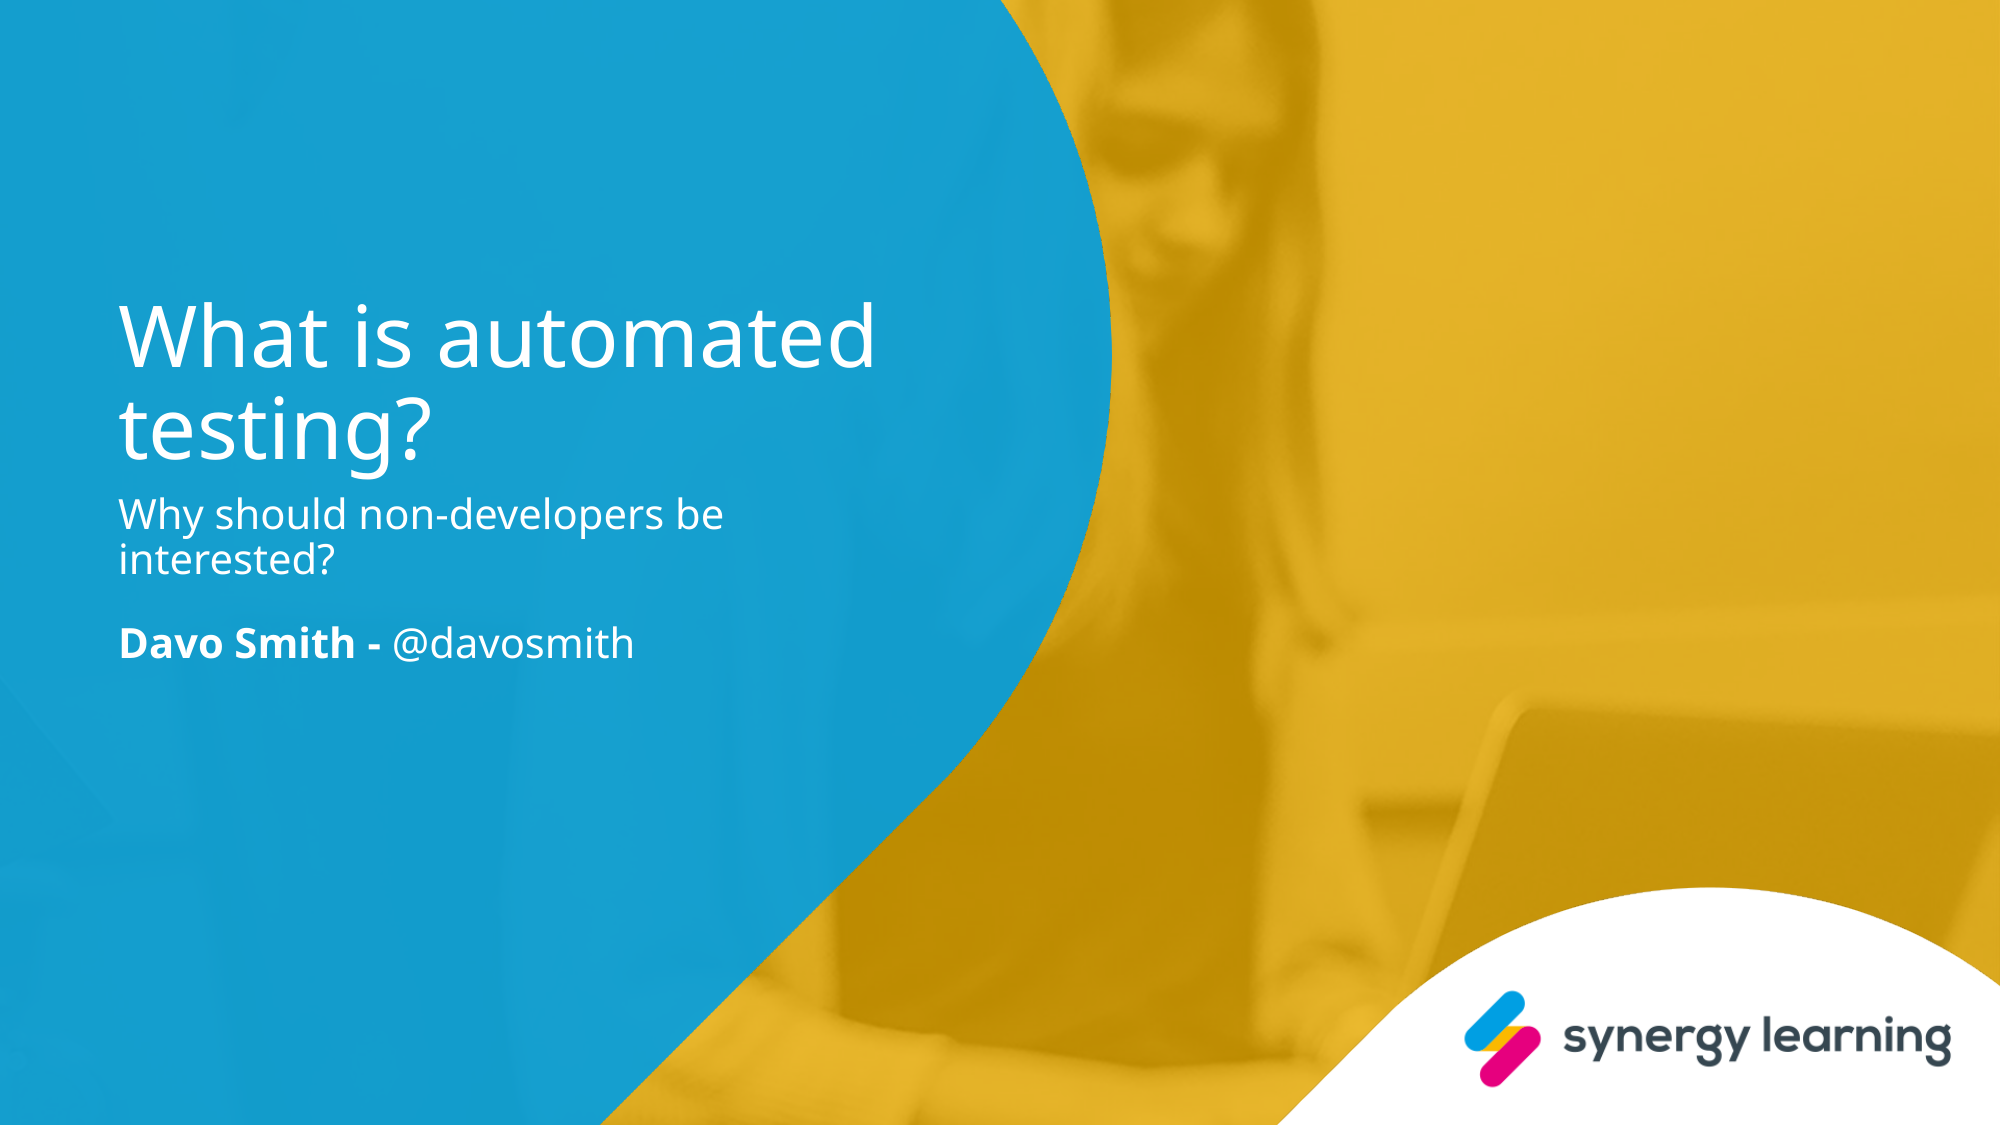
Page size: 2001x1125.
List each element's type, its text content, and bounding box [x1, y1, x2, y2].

subtitle Why should non-developers be interested? [103, 485, 939, 566]
picture [1277, 887, 2000, 1125]
subtitle Davo Smith - @davosmith [103, 602, 893, 683]
title What is automated testing? [103, 286, 939, 485]
picture [0, 0, 1164, 1125]
